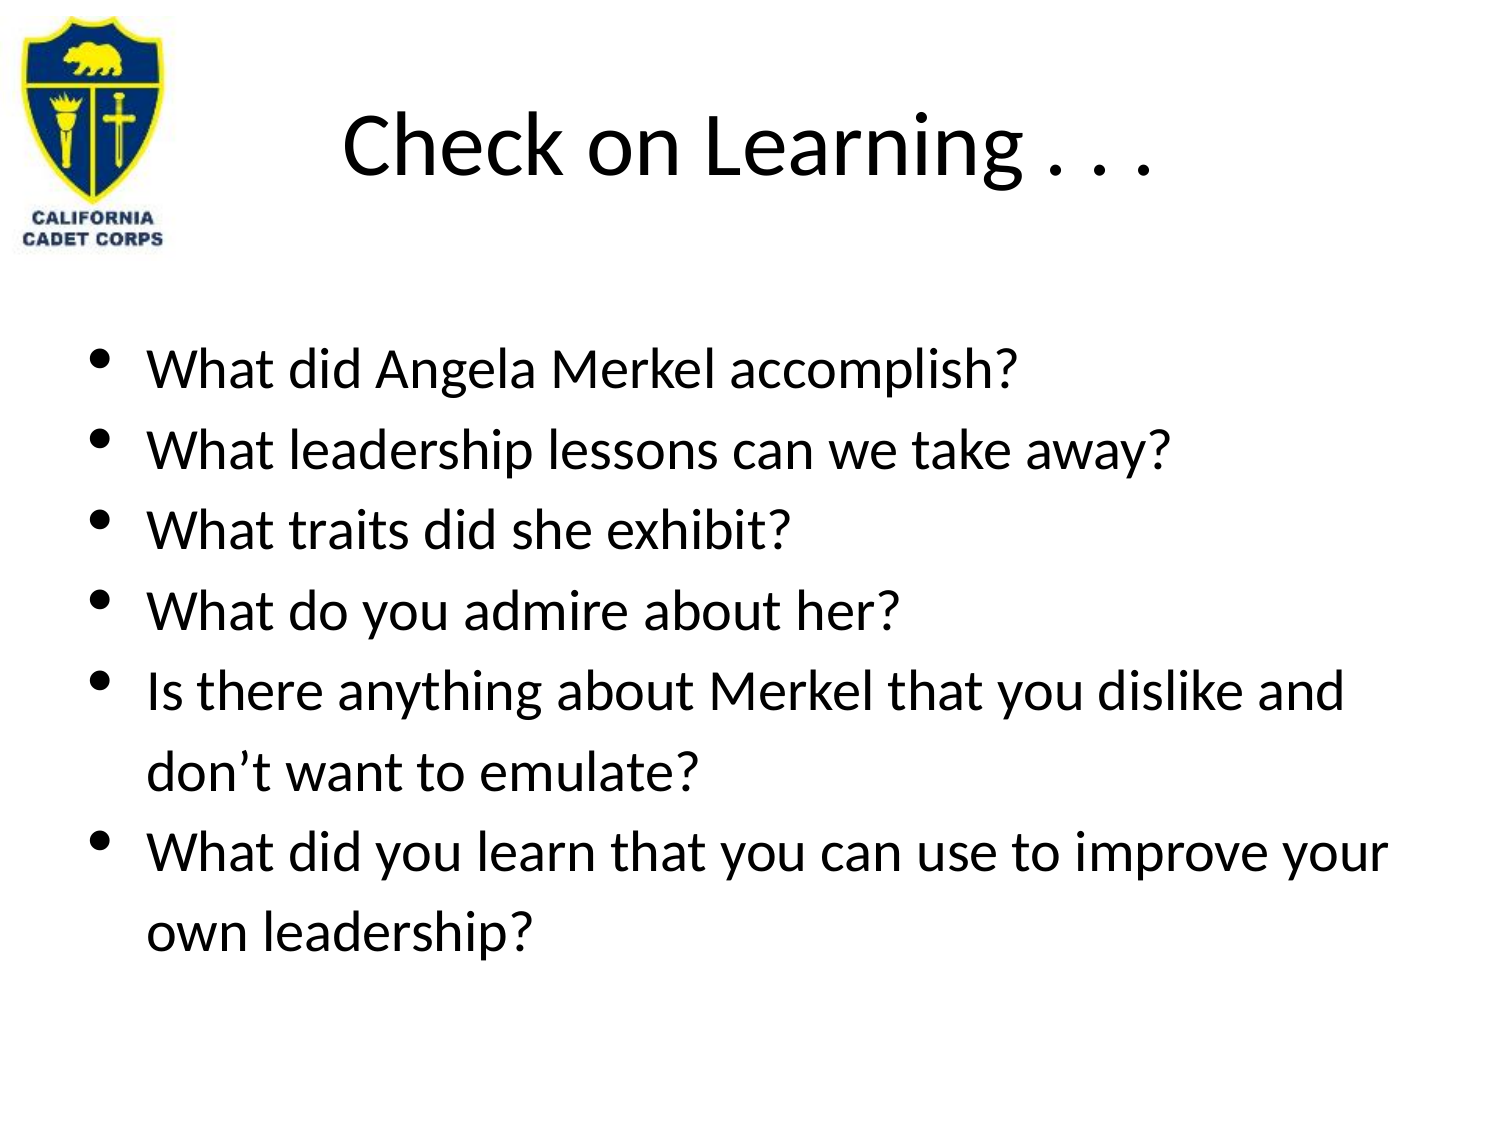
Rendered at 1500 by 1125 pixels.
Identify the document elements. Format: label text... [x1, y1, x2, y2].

picture [0, 16, 186, 261]
title Check on Learning . . . [162, 45, 1338, 233]
list What did Angela Merkel accomplish? What leadership lessons can we take away? What traits did she exhibit? What do you admire about her? Is there anything about Merkel that you dislike and don’t want to emulate? What did you learn that you can use to improve your own leadership? [75, 312, 1425, 1055]
